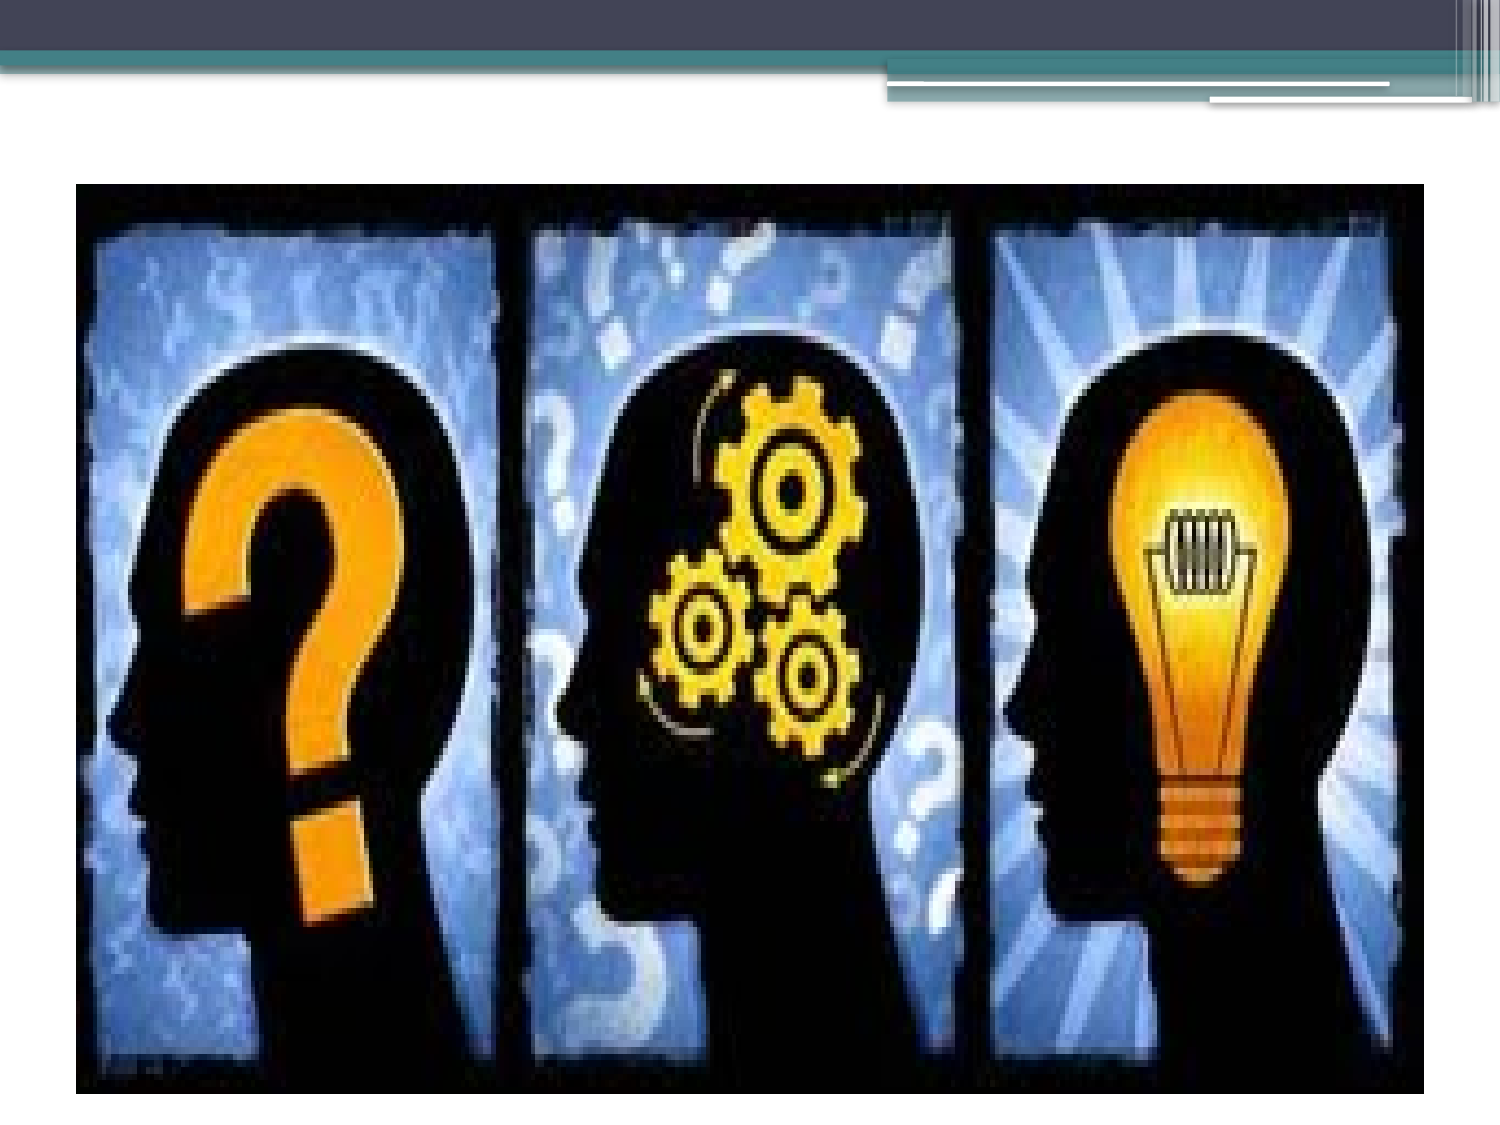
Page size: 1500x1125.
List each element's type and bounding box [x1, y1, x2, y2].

picture [76, 184, 1424, 1095]
